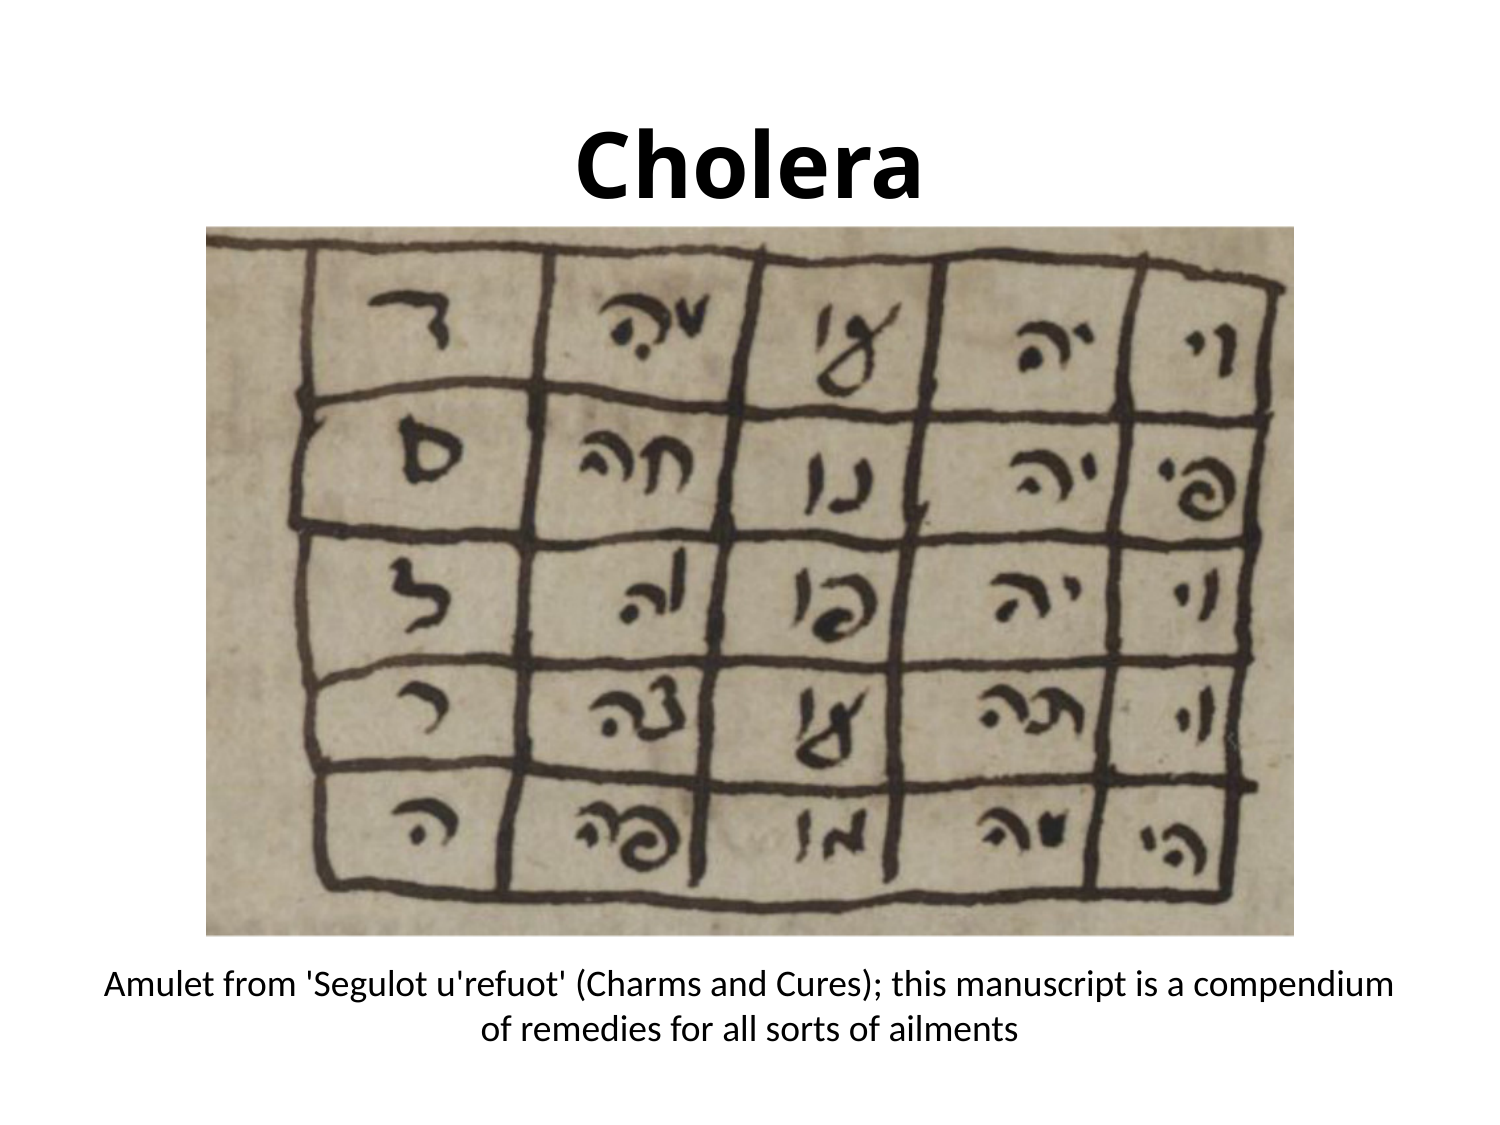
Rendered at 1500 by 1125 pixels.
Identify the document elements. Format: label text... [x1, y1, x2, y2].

text_box Amulet from 'Segulot u'refuot' (Charms and Cures); this manuscript is a compendium of remedies for all sorts of ailments [83, 951, 1417, 1057]
title Cholera [103, 59, 1397, 278]
picture [206, 226, 1294, 937]
